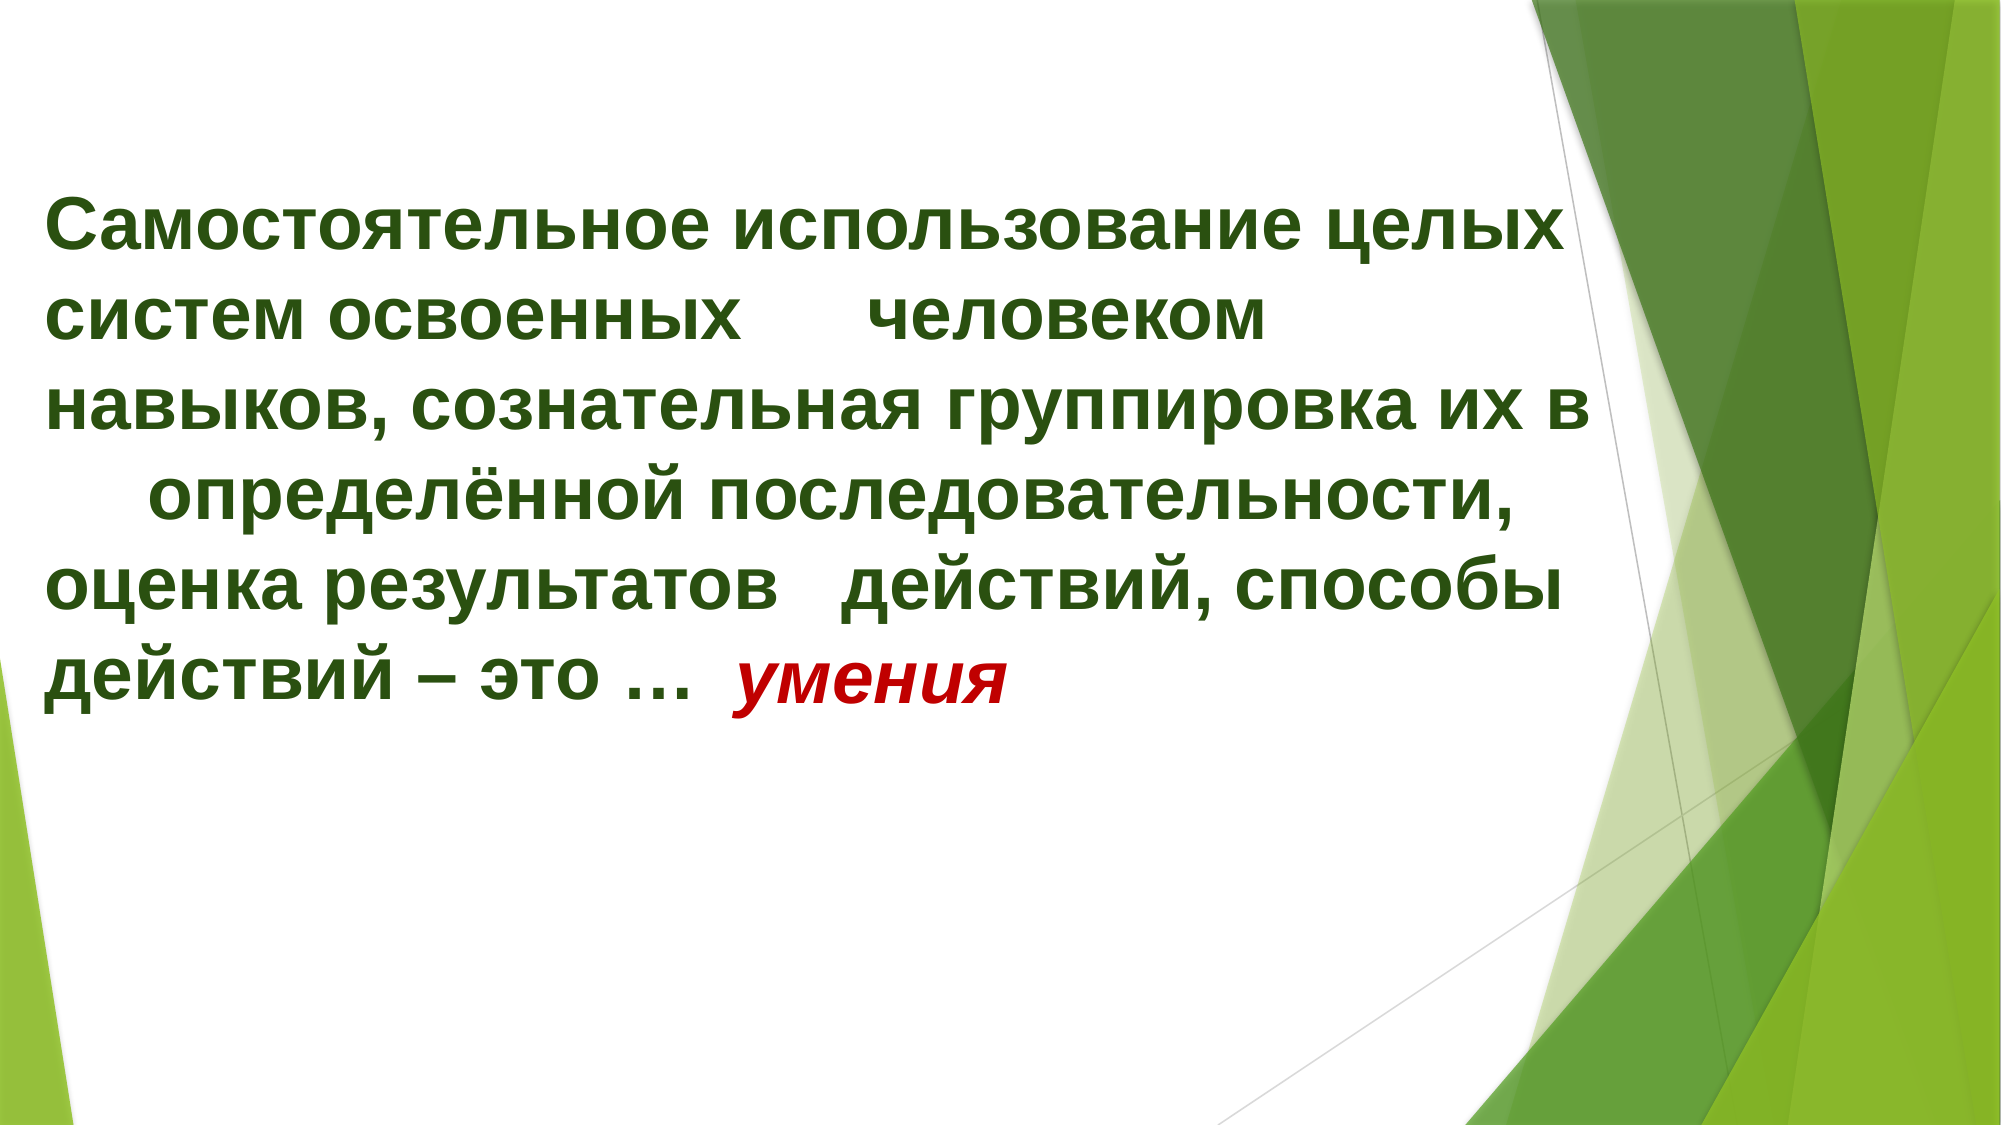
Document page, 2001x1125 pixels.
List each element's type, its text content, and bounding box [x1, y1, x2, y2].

text_box умения [720, 621, 1056, 726]
text_box Самостоятельное использование целых систем освоенных человеком навыков, сознательная группировка их в определённой последовательности, оценка результатов действий, способы действий – это … [29, 167, 1615, 723]
